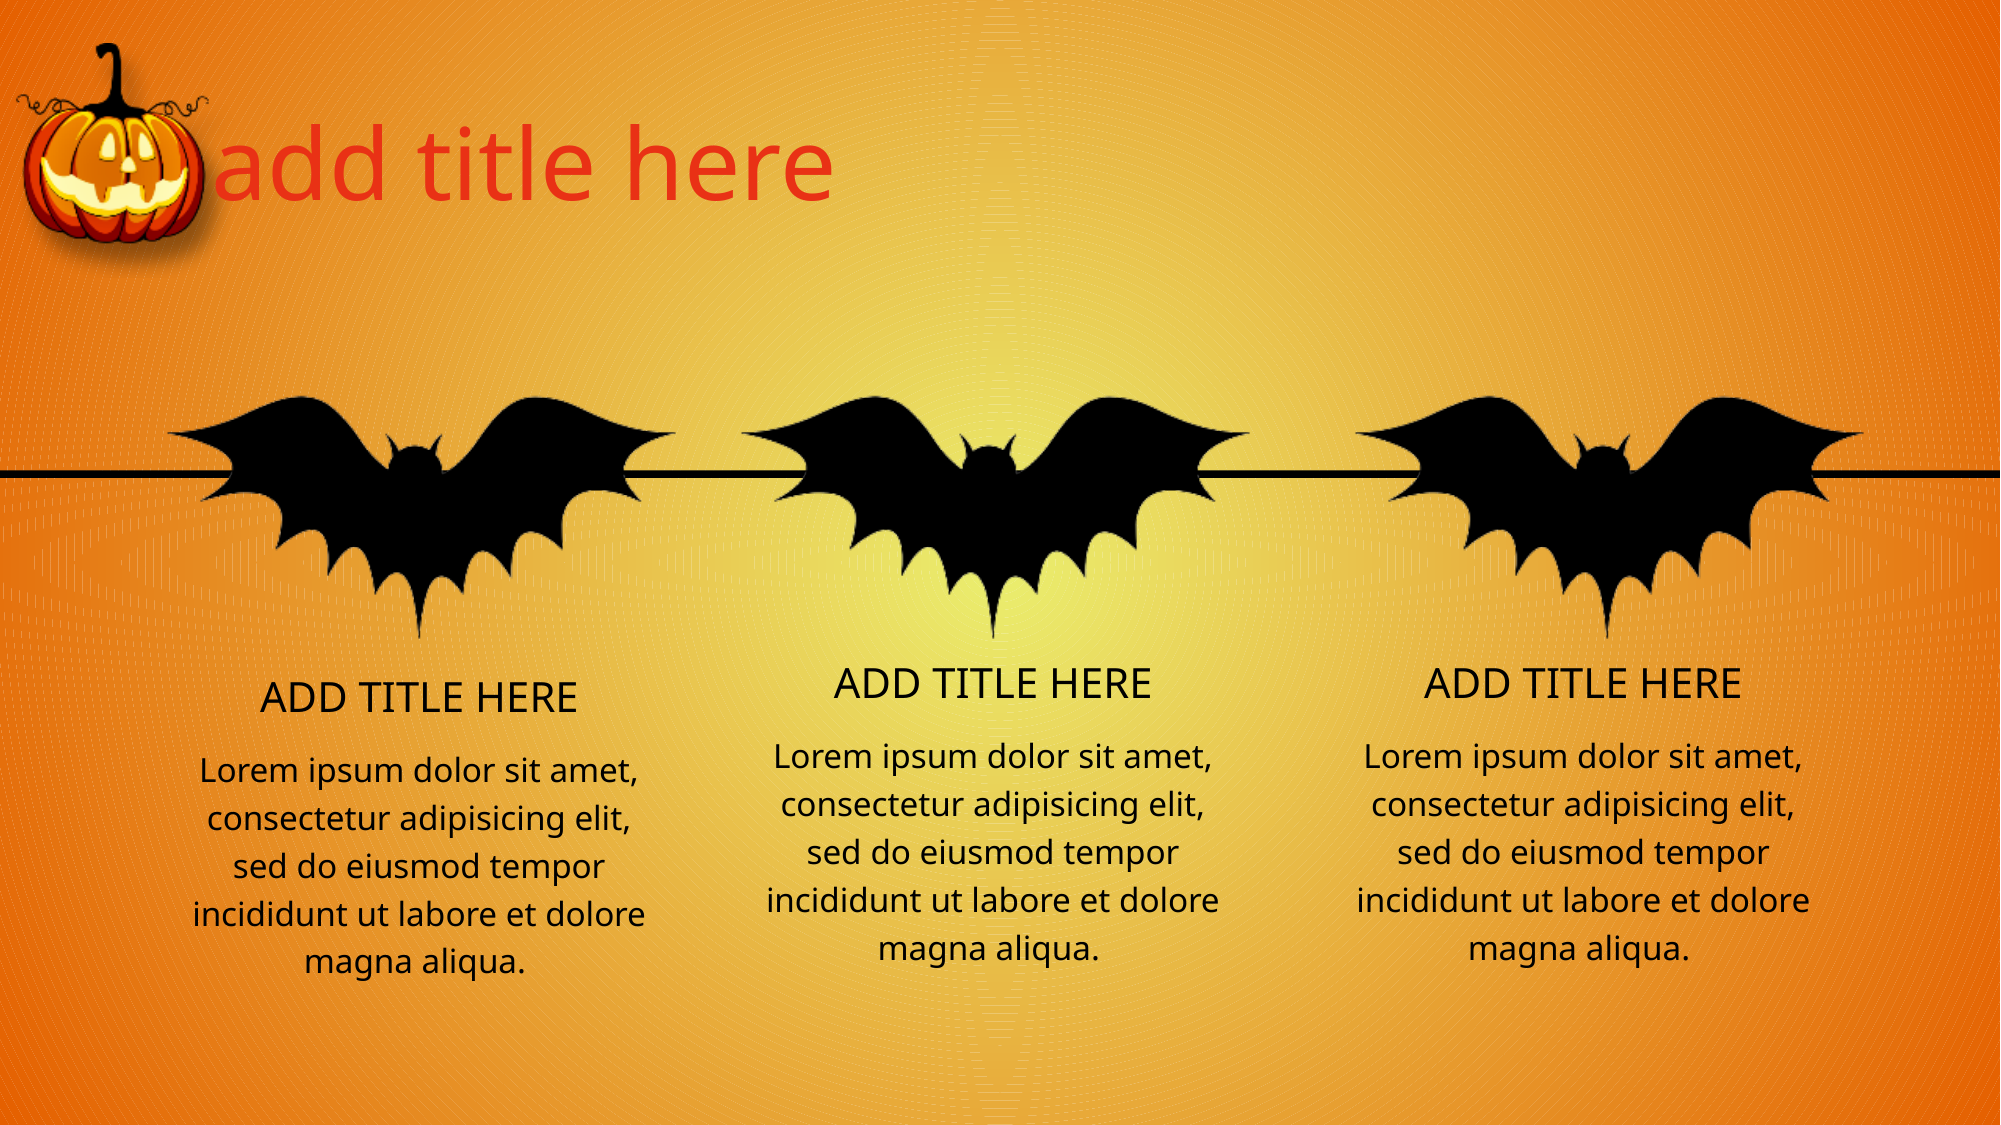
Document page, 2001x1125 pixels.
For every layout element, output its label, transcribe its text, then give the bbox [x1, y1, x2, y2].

text_box [0, 469, 160, 479]
text_box ADD TITLE HERE [168, 663, 670, 729]
text_box Lorem ipsum dolor sit amet, consectetur adipisicing elit, sed do eiusmod tempor incididunt ut labore et dolore magna aliqua. [1340, 719, 1827, 897]
text_box Lorem ipsum dolor sit amet, consectetur adipisicing elit, sed do eiusmod tempor incididunt ut labore et dolore magna aliqua. [176, 733, 663, 911]
text_box [679, 469, 734, 479]
picture [1348, 390, 1867, 650]
text_box ADD TITLE HERE [1332, 649, 1835, 715]
picture [734, 390, 1253, 650]
picture [0, 43, 270, 278]
text_box Lorem ipsum dolor sit amet, consectetur adipisicing elit, sed do eiusmod tempor incididunt ut labore et dolore magna aliqua. [750, 719, 1237, 897]
text_box ADD TITLE HERE [742, 650, 1244, 715]
text_box [1867, 469, 2000, 479]
picture [160, 390, 679, 650]
text_box [1253, 469, 1348, 479]
title add title here [196, 59, 1863, 278]
